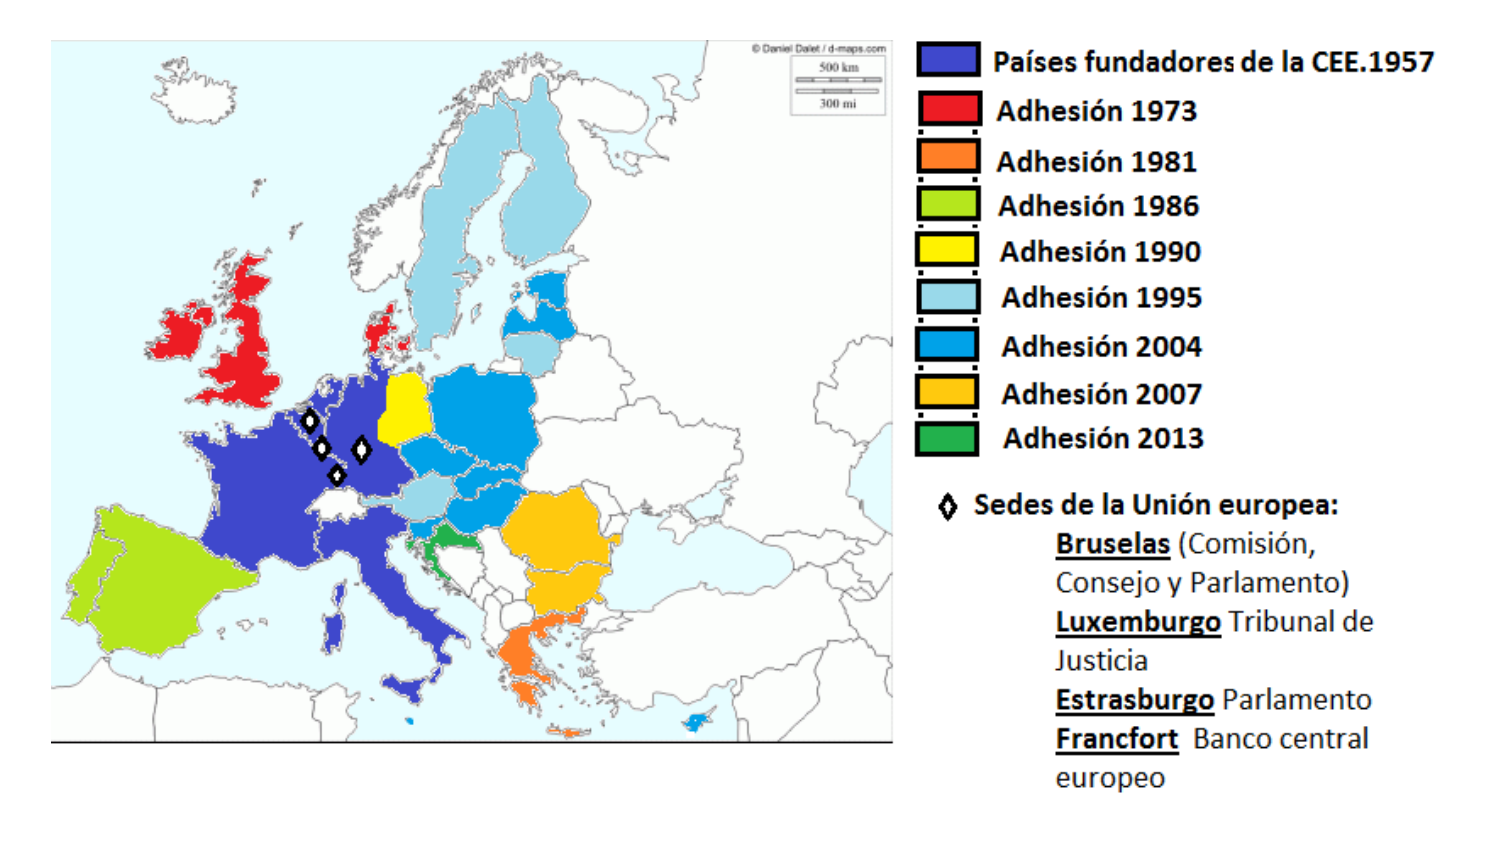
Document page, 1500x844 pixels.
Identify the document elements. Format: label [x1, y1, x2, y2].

picture [50, 40, 1450, 804]
